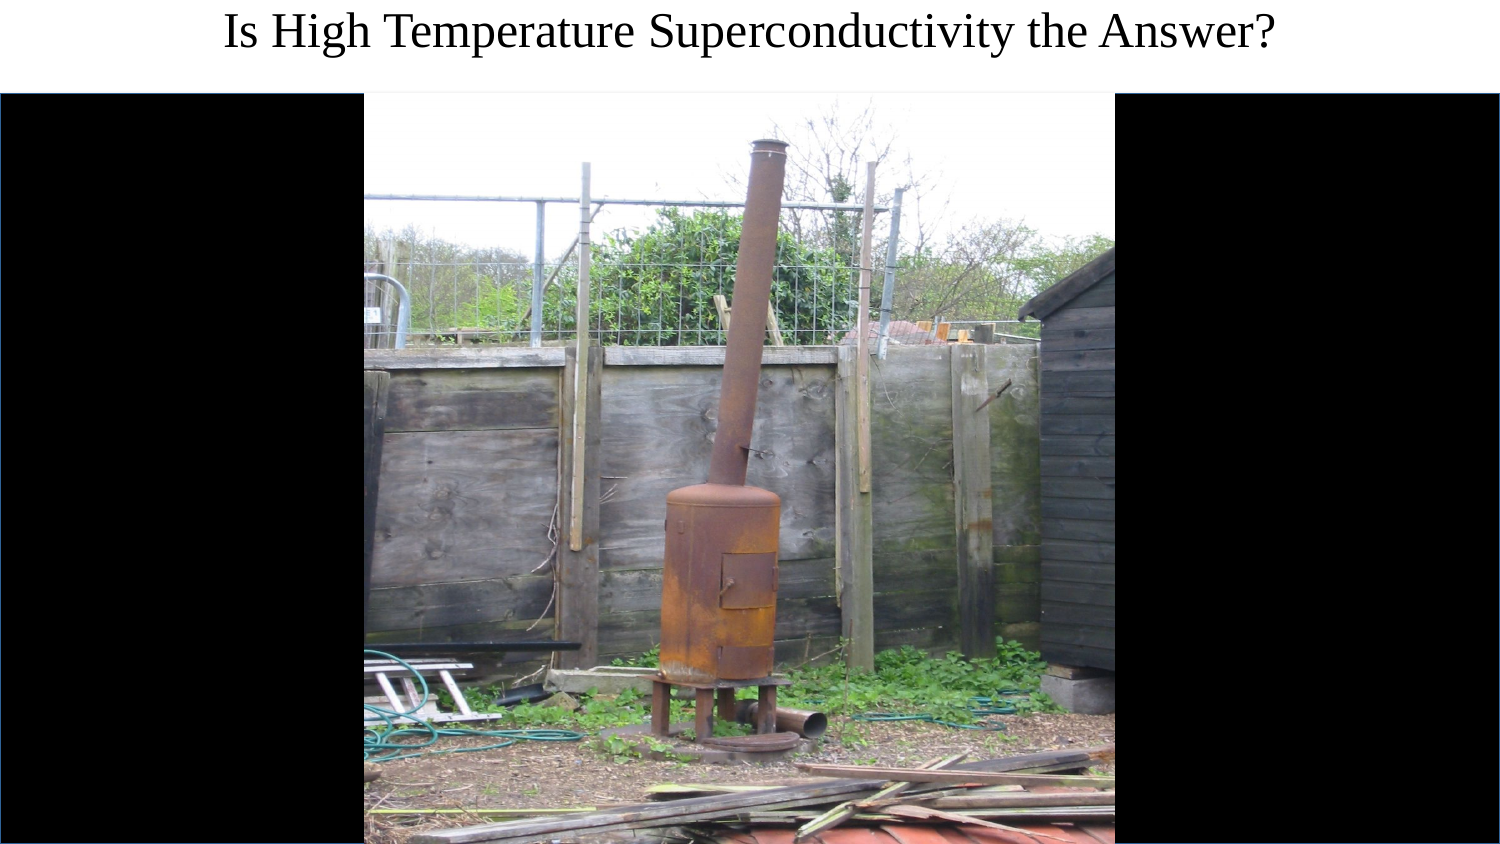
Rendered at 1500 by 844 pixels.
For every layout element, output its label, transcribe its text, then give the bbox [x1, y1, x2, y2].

text_box Is High Temperature Superconductivity the Answer? [62, 0, 1438, 58]
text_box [0, 93, 1500, 844]
